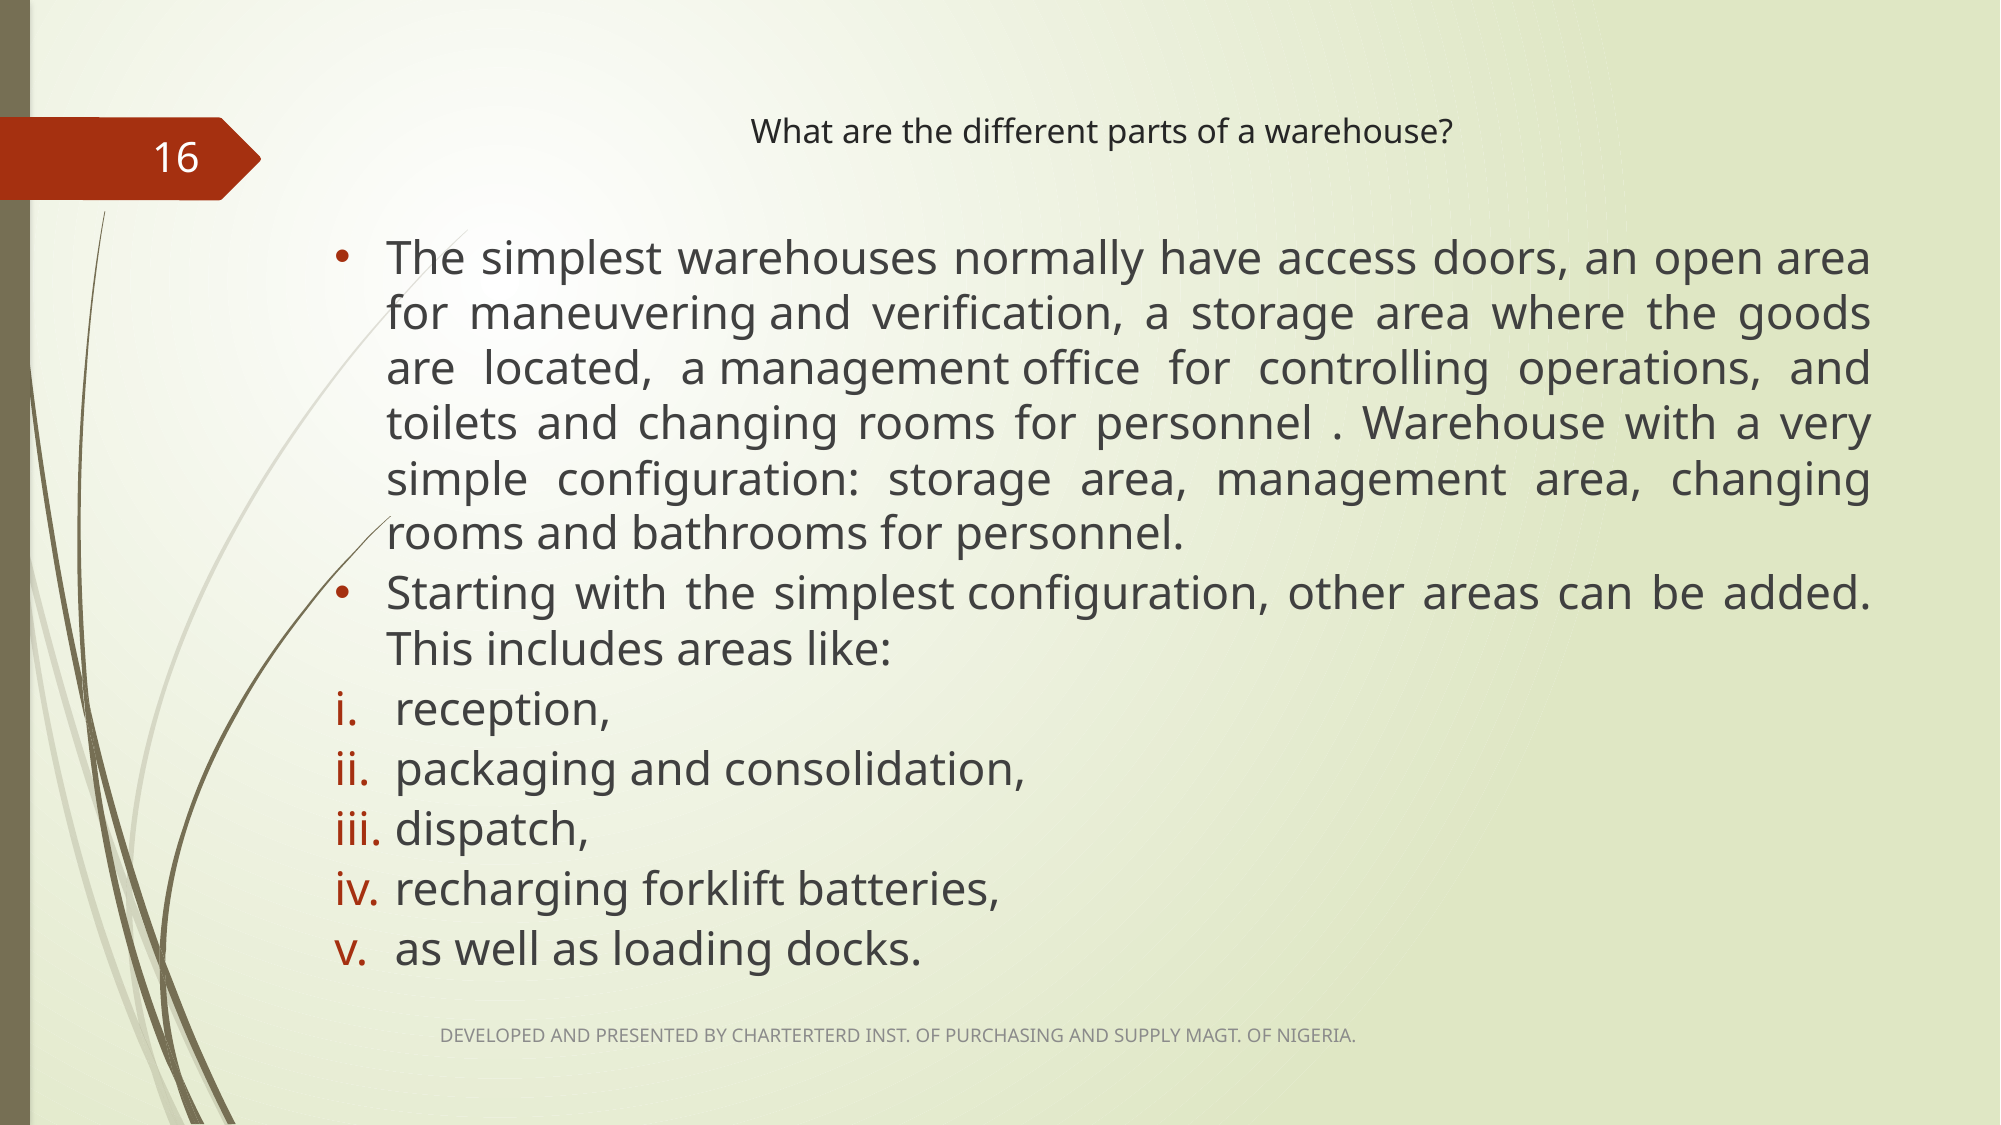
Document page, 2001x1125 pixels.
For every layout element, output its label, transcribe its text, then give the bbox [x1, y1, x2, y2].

slide_number 16 [87, 129, 216, 190]
footer DEVELOPED AND PRESENTED BY CHARTERTERD INST. OF PURCHASING AND SUPPLY MAGT. OF NIGERIA. [424, 1006, 1675, 1067]
title What are the different parts of a warehouse? [317, 102, 1888, 253]
list The simplest warehouses normally have access doors, an open area for maneuvering and verification, a storage area where the goods are located, a management office for controlling operations, and toilets and changing rooms for personnel . Warehouse with a very simple configuration: storage area, management area, changing rooms and bathrooms for personnel. Starting with the simplest configuration, other areas can be added. This includes areas like: reception, packaging and consolidation, dispatch, recharging forklift batteries, as well as loading docks. [319, 205, 1888, 1070]
